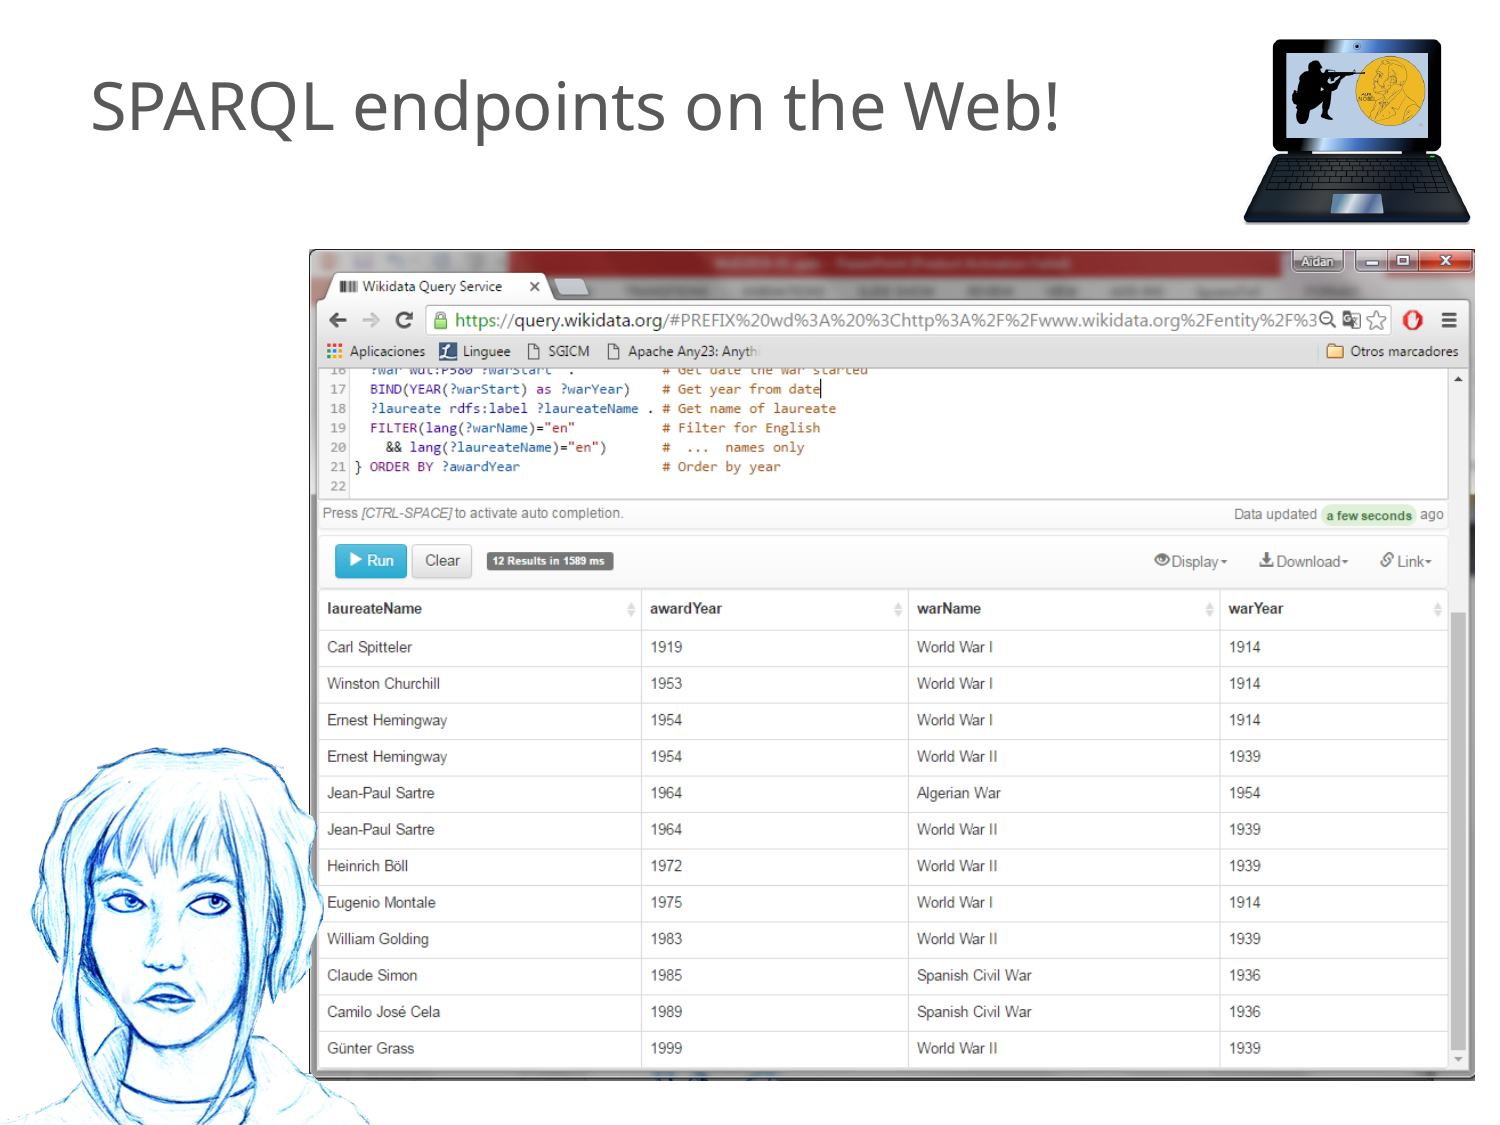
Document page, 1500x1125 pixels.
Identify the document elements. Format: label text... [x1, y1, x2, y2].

title SPARQL endpoints on the Web! [75, 45, 1234, 163]
picture [1239, 36, 1476, 226]
picture [0, 249, 1476, 1125]
